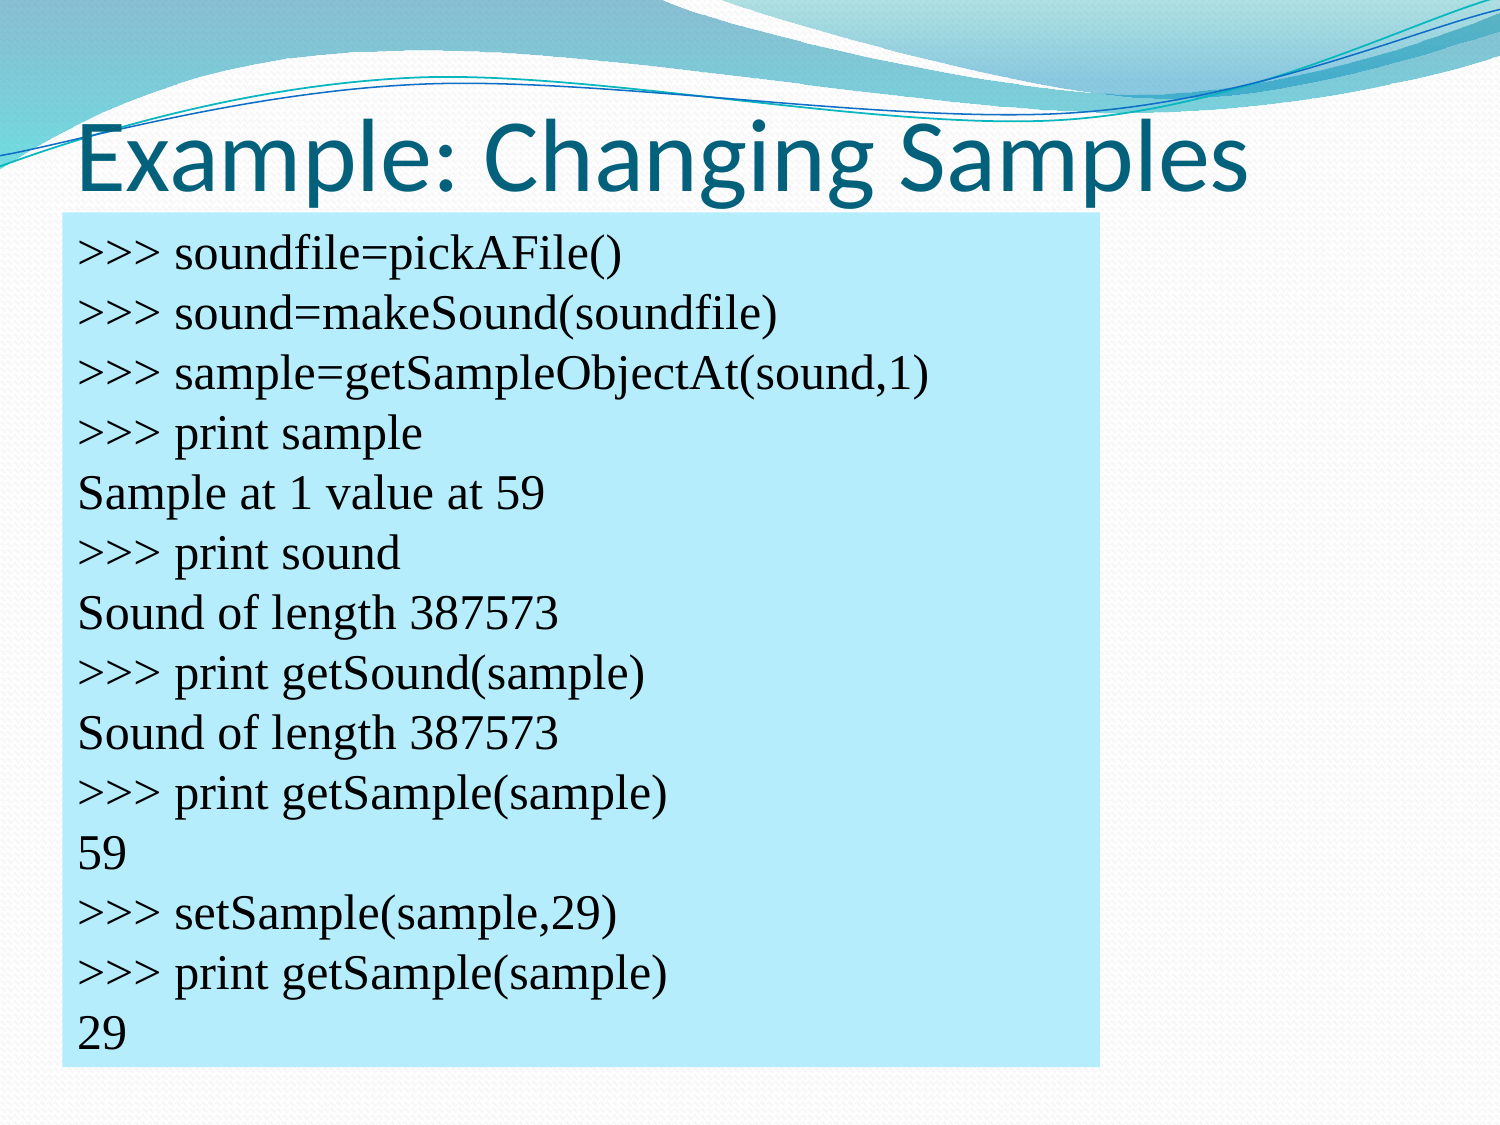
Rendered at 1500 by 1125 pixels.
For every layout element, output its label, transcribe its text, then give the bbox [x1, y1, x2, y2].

title Example: Changing Samples [75, 24, 1438, 213]
text_box >>> soundfile=pickAFile() >>> sound=makeSound(soundfile) >>> sample=getSampleObjectAt(sound,1) >>> print sample Sample at 1 value at 59 >>> print sound Sound of length 387573 >>> print getSound(sample) Sound of length 387573 >>> print getSample(sample) 59 >>> setSample(sample,29) >>> print getSample(sample) 29 [62, 212, 1100, 1068]
